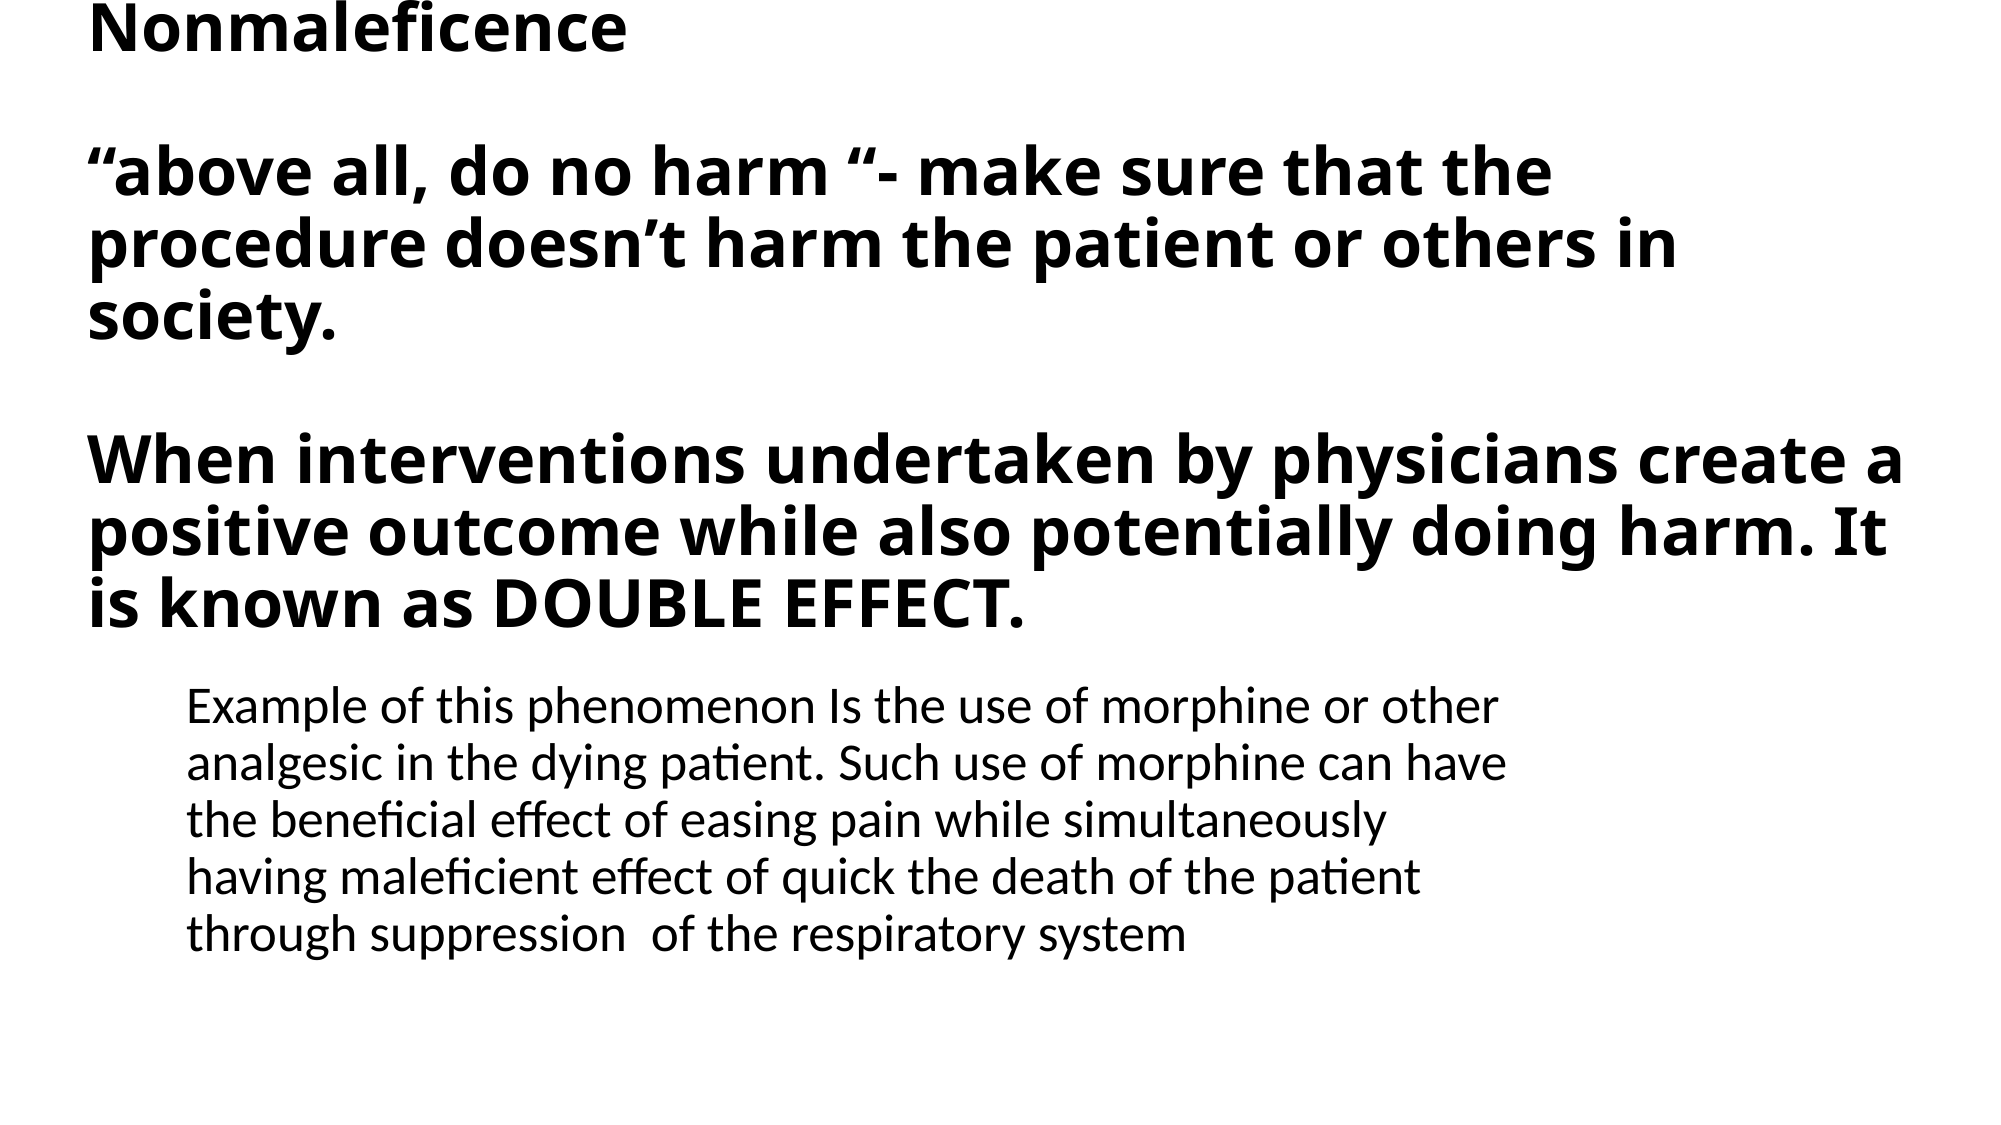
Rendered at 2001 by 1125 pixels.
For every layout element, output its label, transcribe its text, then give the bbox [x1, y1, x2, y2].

list Example of this phenomenon Is the use of morphine or other analgesic in the dying patient. Such use of morphine can have the beneficial effect of easing pain while simultaneously having maleficient effect of quick the death of the patient through suppression of the respiratory system [171, 669, 1535, 976]
title Nonmaleficence “above all, do no harm “- make sure that the procedure doesn’t harm the patient or others in society. When interventions undertaken by physicians create a positive outcome while also potentially doing harm. It is known as DOUBLE EFFECT. [72, 149, 1928, 702]
